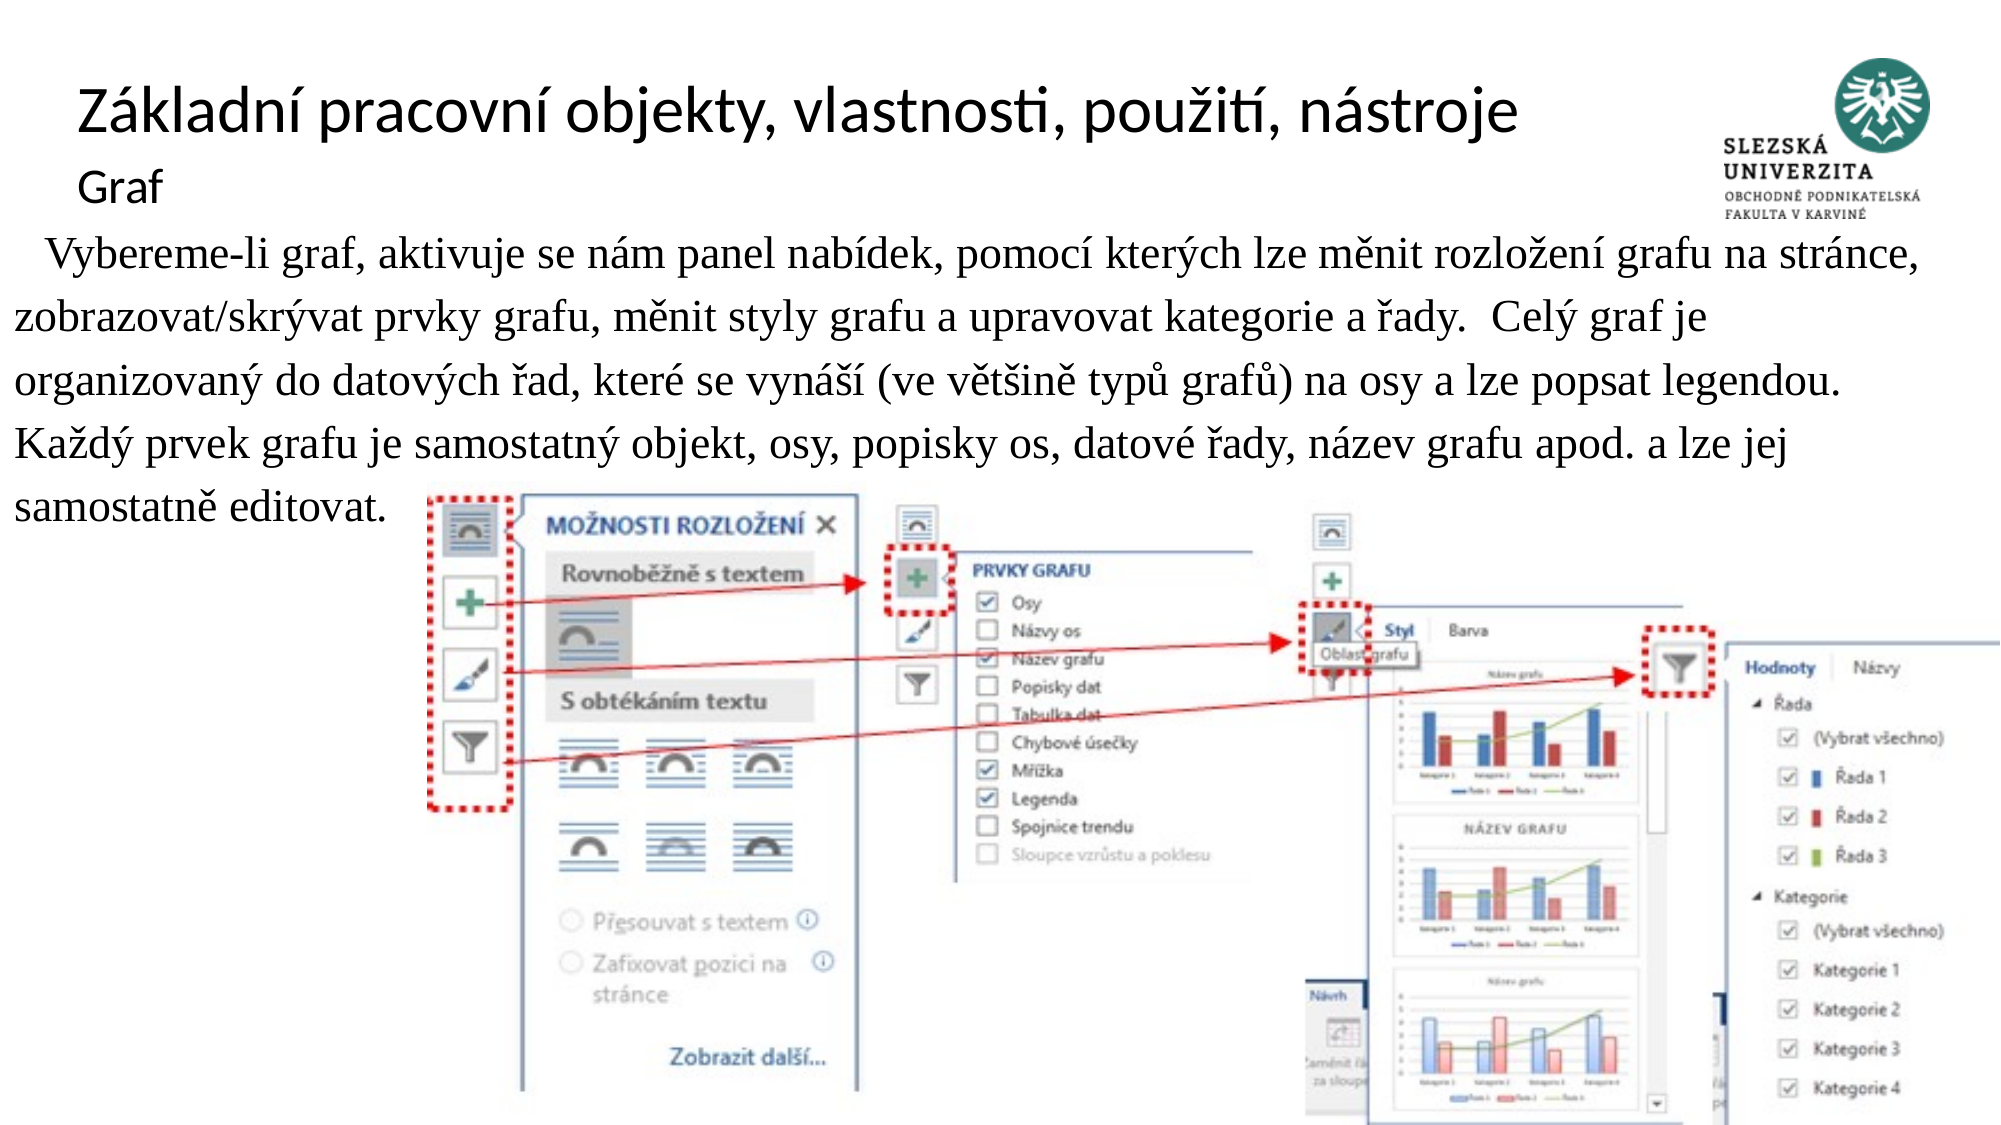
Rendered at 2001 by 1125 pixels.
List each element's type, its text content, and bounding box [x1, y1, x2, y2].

text_box Vybereme-li graf, aktivuje se nám panel nabídek, pomocí kterých lze měnit rozložení grafu na stránce, zobrazovat/skrývat prvky grafu, měnit styly grafu a upravovat kategorie a řady. Celý graf je organizovaný do datových řad, které se vynáší (ve většině typů grafů) na osy a lze popsat legendou. Každý prvek grafu je samostatný objekt, osy, popisky os, datové řady, název grafu apod. a lze jej samostatně editovat. [0, 207, 1965, 618]
picture [1724, 58, 1930, 219]
picture [427, 481, 2000, 1125]
text_box Základní pracovní objekty, vlastnosti, použití, nástroje [62, 58, 1575, 154]
text_box Graf [62, 145, 1496, 207]
